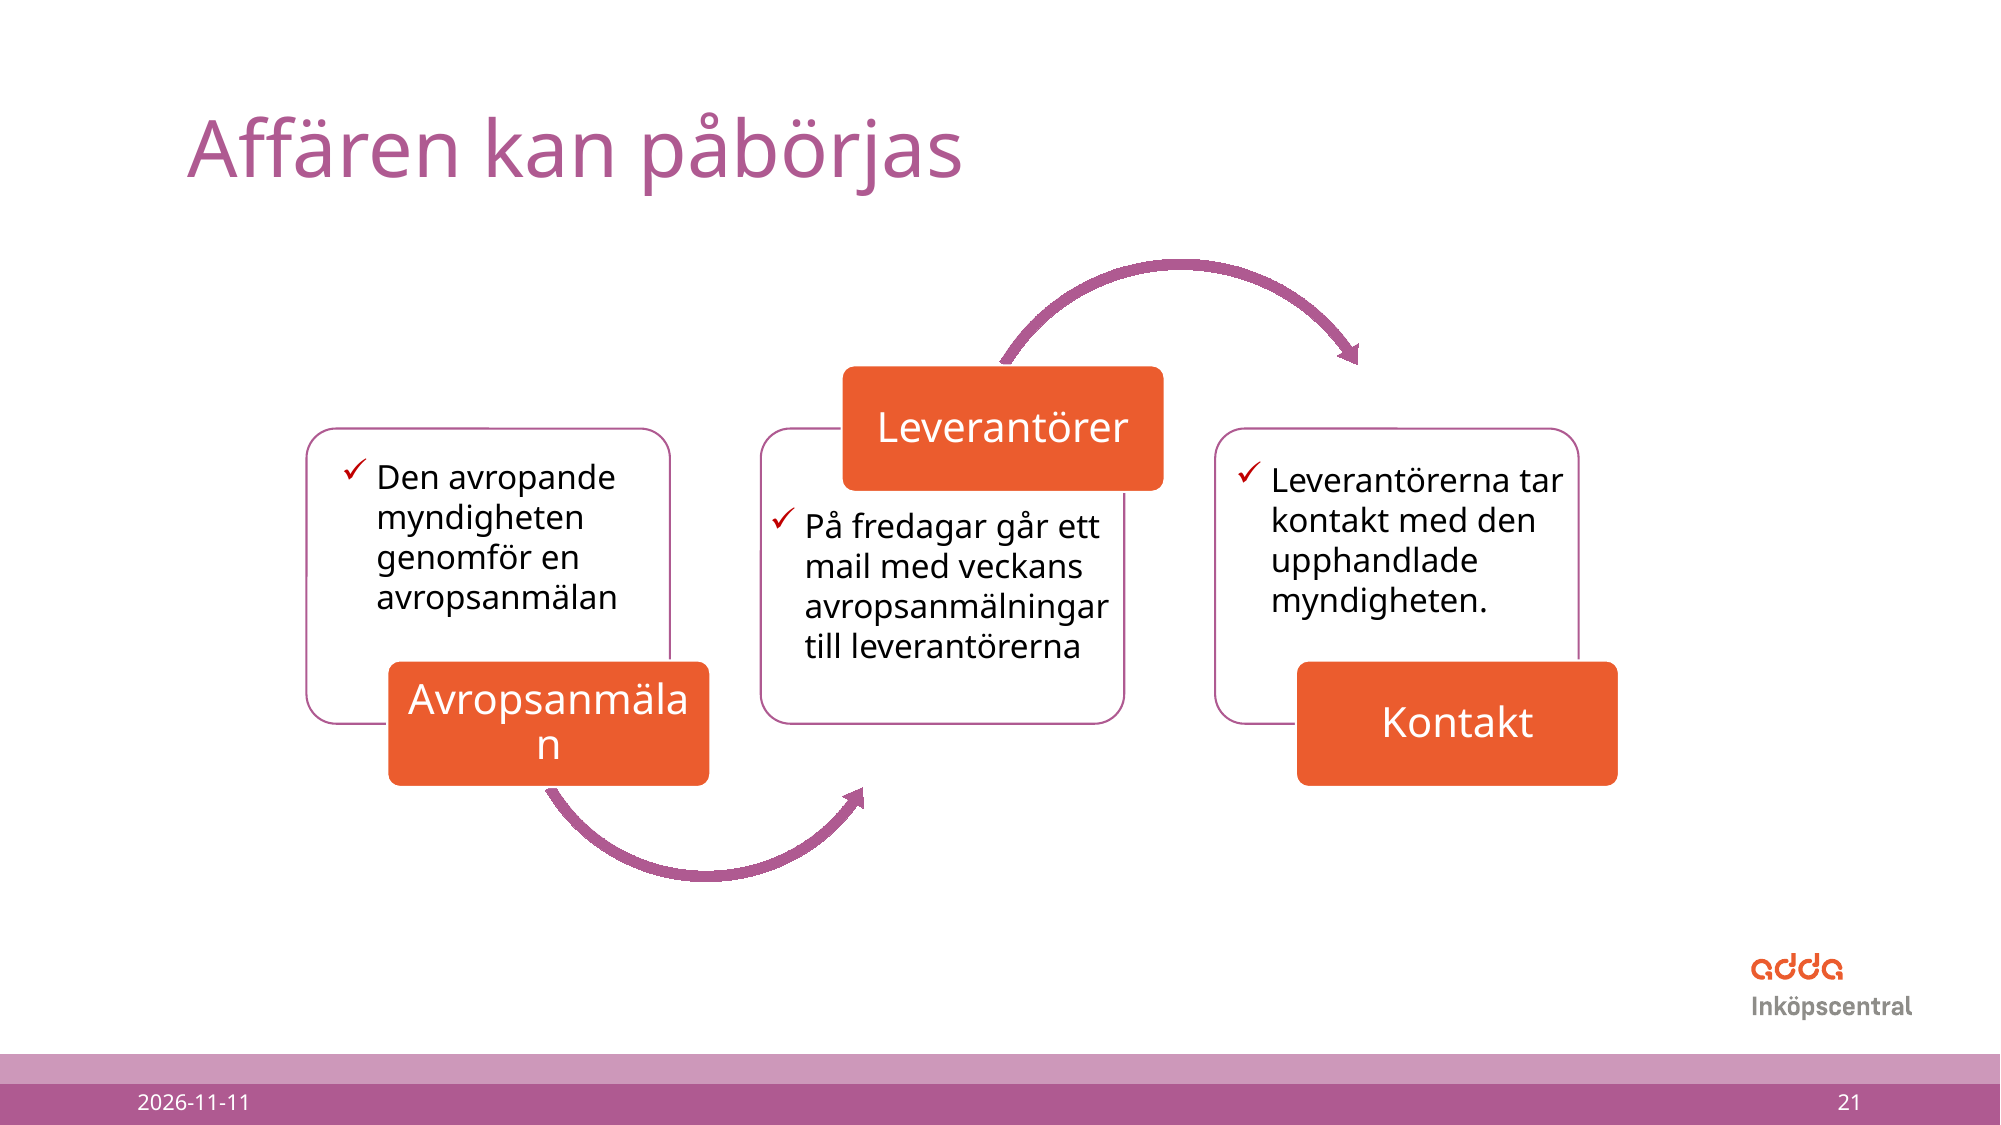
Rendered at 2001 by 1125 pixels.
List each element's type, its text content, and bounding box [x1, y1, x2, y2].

slide_number 21 [1412, 1082, 1863, 1125]
title Affären kan påbörjas [187, 109, 1882, 196]
footer [662, 1082, 1338, 1125]
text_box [306, 252, 1619, 889]
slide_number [137, 1082, 588, 1125]
